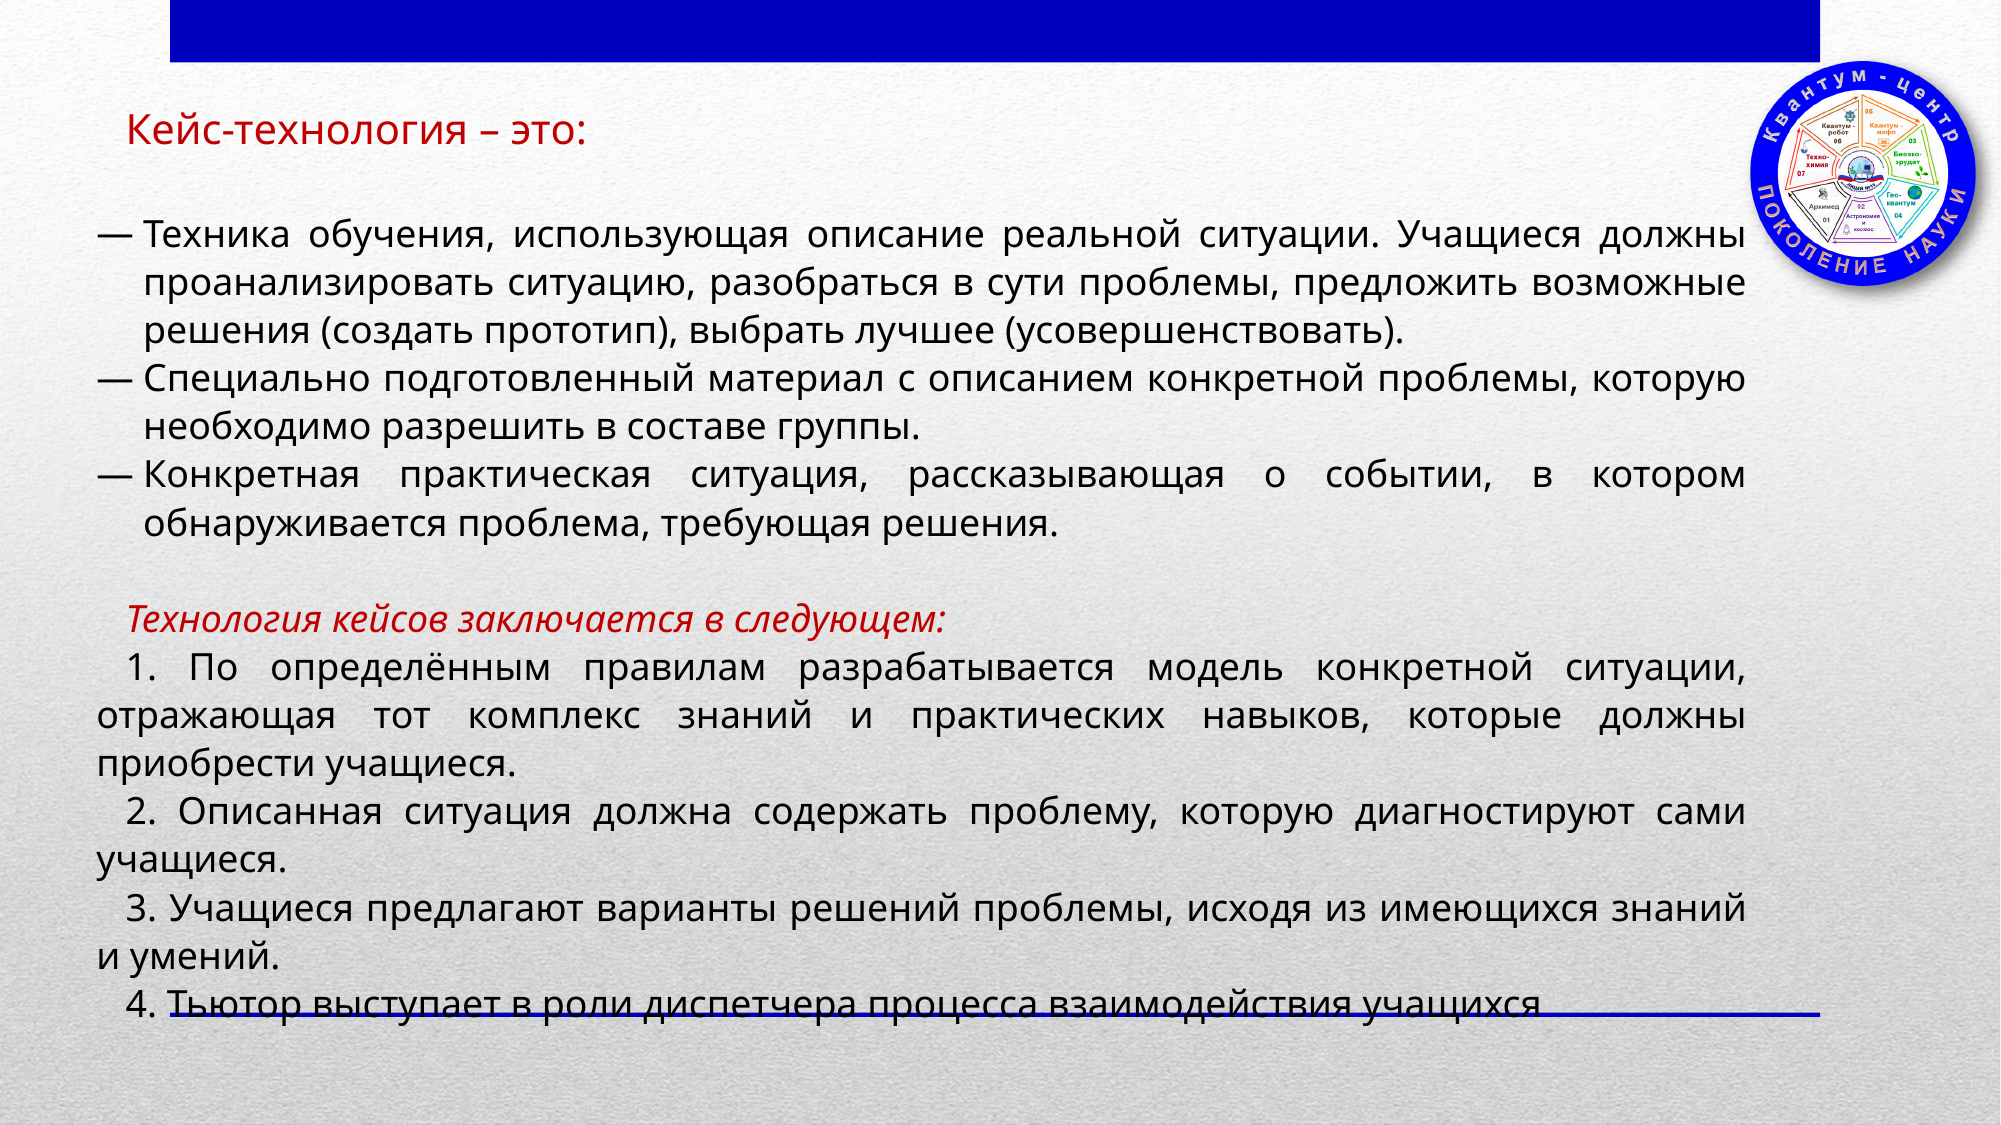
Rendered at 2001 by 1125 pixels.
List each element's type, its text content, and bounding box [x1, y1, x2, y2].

picture [0, 0, 2001, 1125]
text_box Кейс-технология – это: Техника обучения, использующая описание реальной ситуации. Учащиеся должны проанализировать ситуацию, разобраться в сути проблемы, предложить возможные решения (создать прототип), выбрать лучшее (усовершенствовать). Специально подготовленный материал с описанием конкретной проблемы, которую необходимо разрешить в составе группы. Конкретная практическая ситуация, рассказывающая о событии, в котором обнаруживается проблема, требующая решения. Технология кейсов заключается в следующем: 1. По определённым правилам разрабатывается модель конкретной ситуации, отражающая тот комплекс знаний и практических навыков, которые должны приобрести учащиеся. 2. Описанная ситуация должна содержать проблему, которую диагностируют сами учащиеся. 3. Учащиеся предлагают варианты решений проблемы, исходя из имеющихся знаний и умений. 4. Тьютор выступает в роли диспетчера процесса взаимодействия учащихся [81, 92, 1763, 1033]
